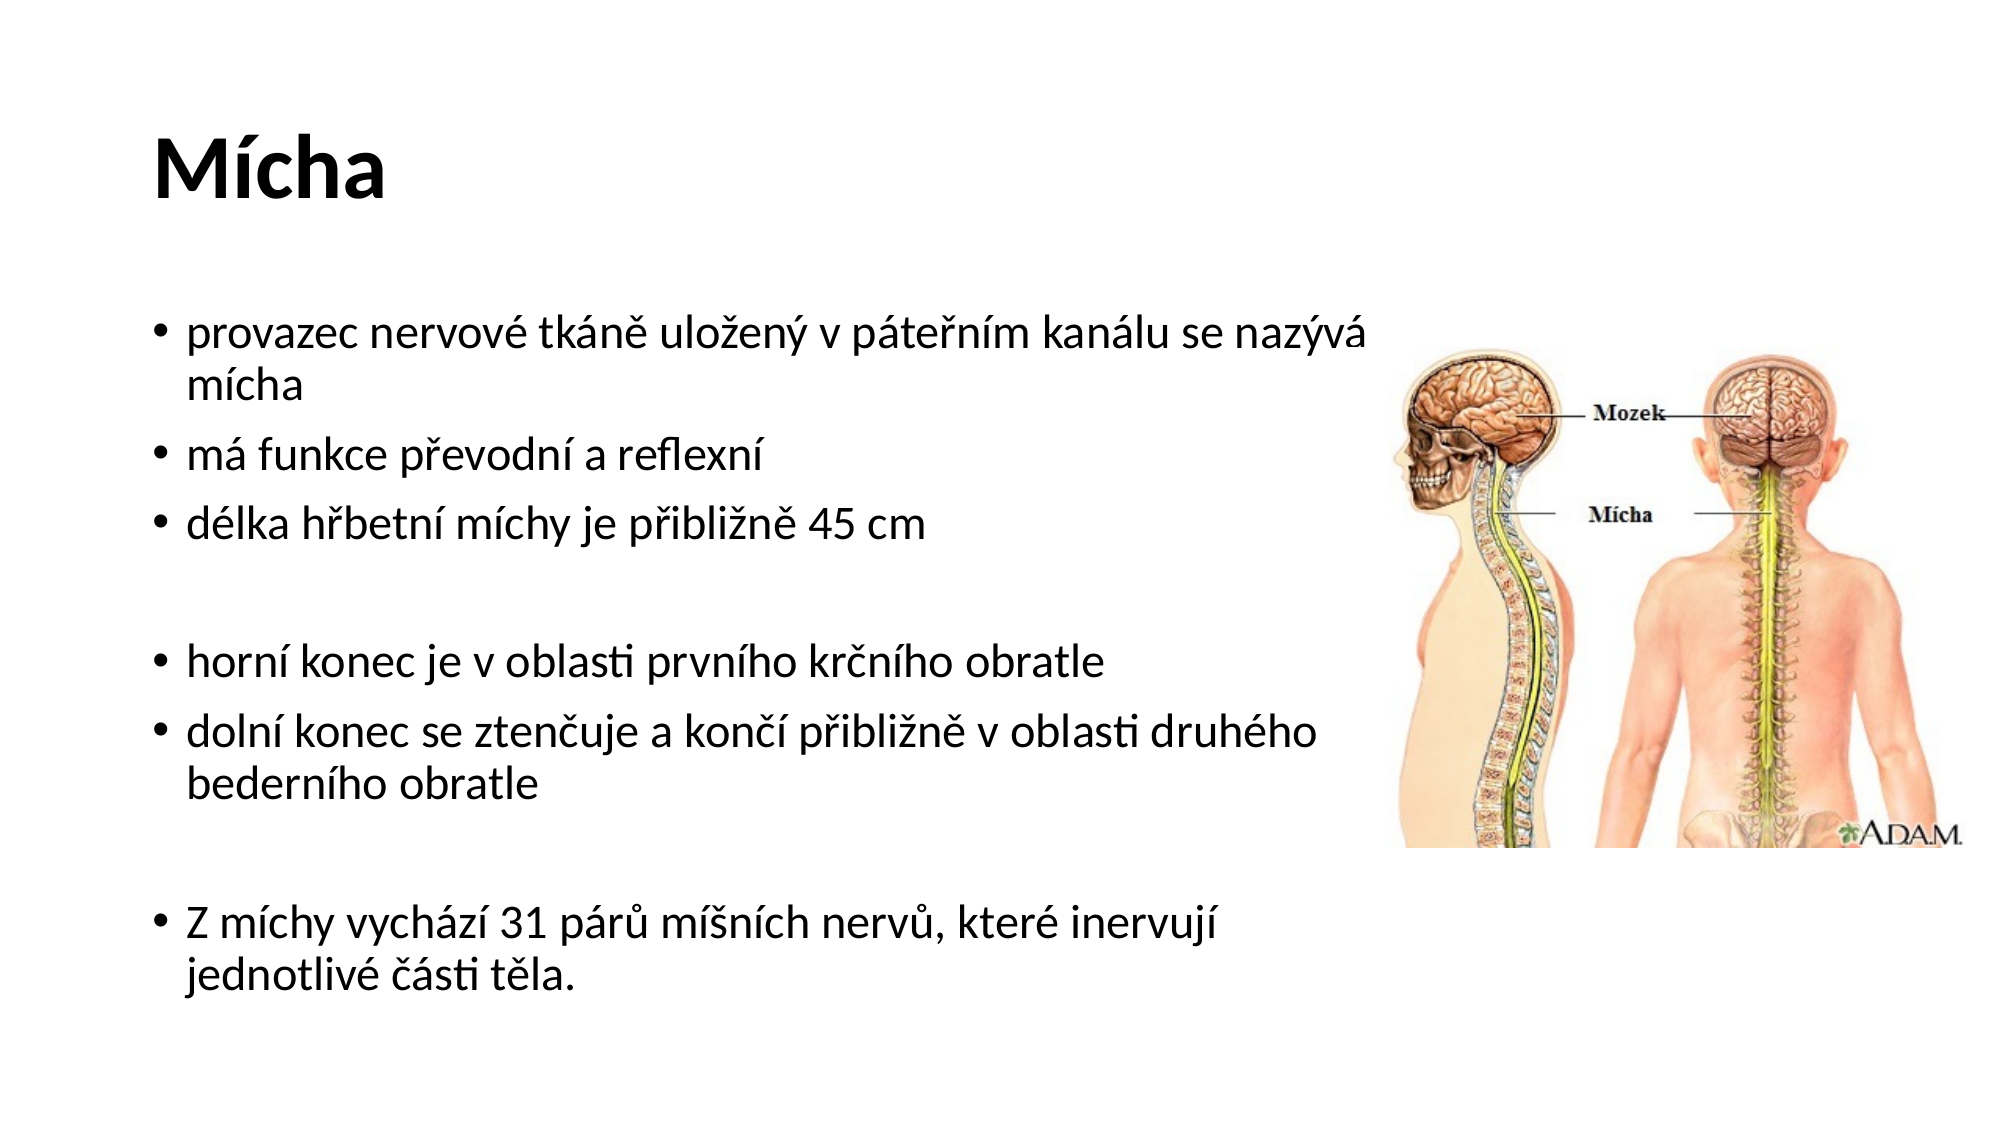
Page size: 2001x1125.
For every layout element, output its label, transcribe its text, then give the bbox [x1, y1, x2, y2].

title Mícha [137, 59, 1863, 278]
picture [1340, 347, 1966, 849]
list provazec nervové tkáně uložený v páteřním kanálu se nazývá mícha má funkce převodní a reflexní délka hřbetní míchy je přibližně 45 cm horní konec je v oblasti prvního krčního obratle dolní konec se ztenčuje a končí přibližně v oblasti druhého bederního obratle Z míchy vychází 31 párů míšních nervů, které inervují jednotlivé části těla. [137, 299, 1389, 1014]
